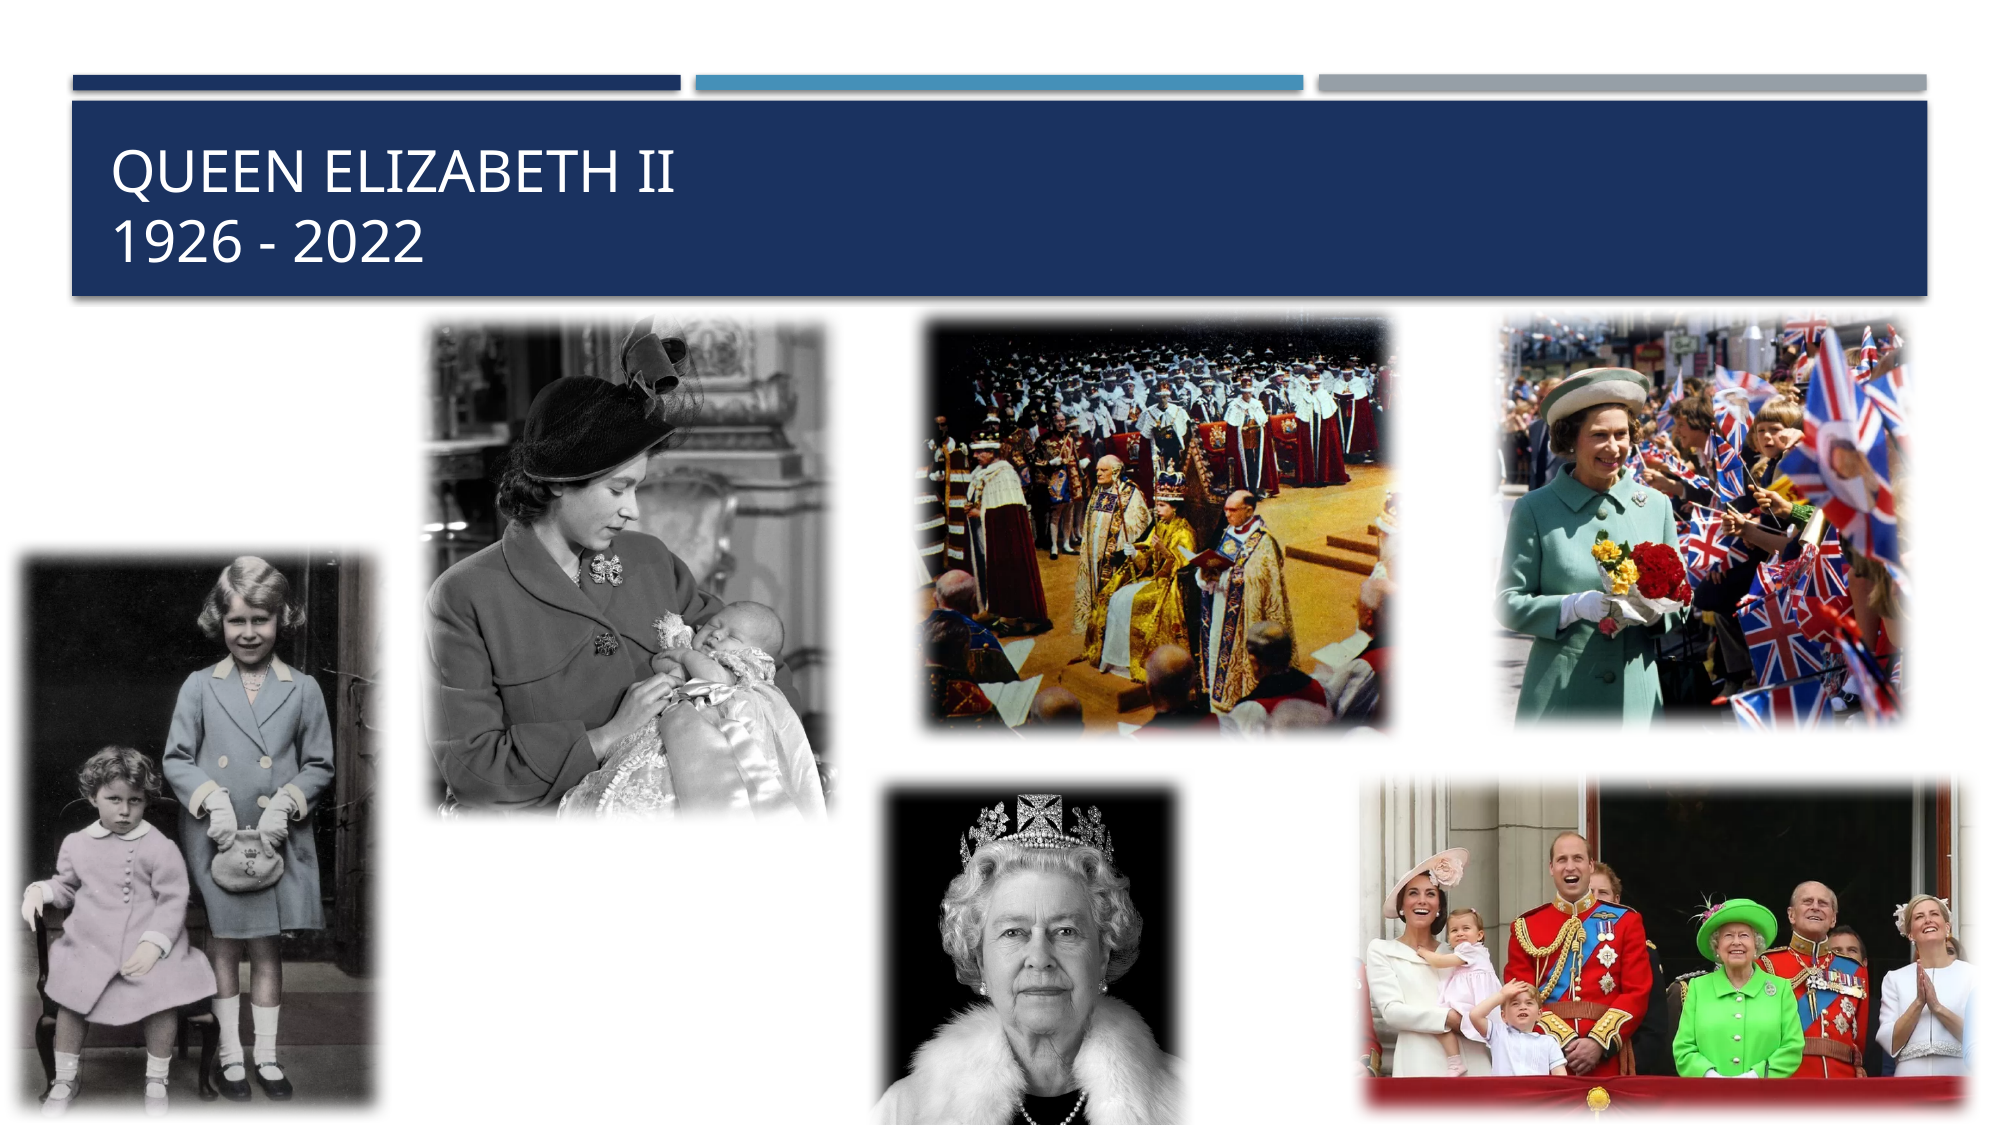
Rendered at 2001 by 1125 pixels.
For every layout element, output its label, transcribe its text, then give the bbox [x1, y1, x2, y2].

title Queen Elizabeth II 1926 - 2022 [95, 115, 1905, 282]
picture [847, 300, 1405, 1125]
picture [413, 306, 846, 828]
picture [3, 536, 393, 1124]
picture [1347, 768, 1982, 1125]
picture [1486, 305, 1918, 737]
